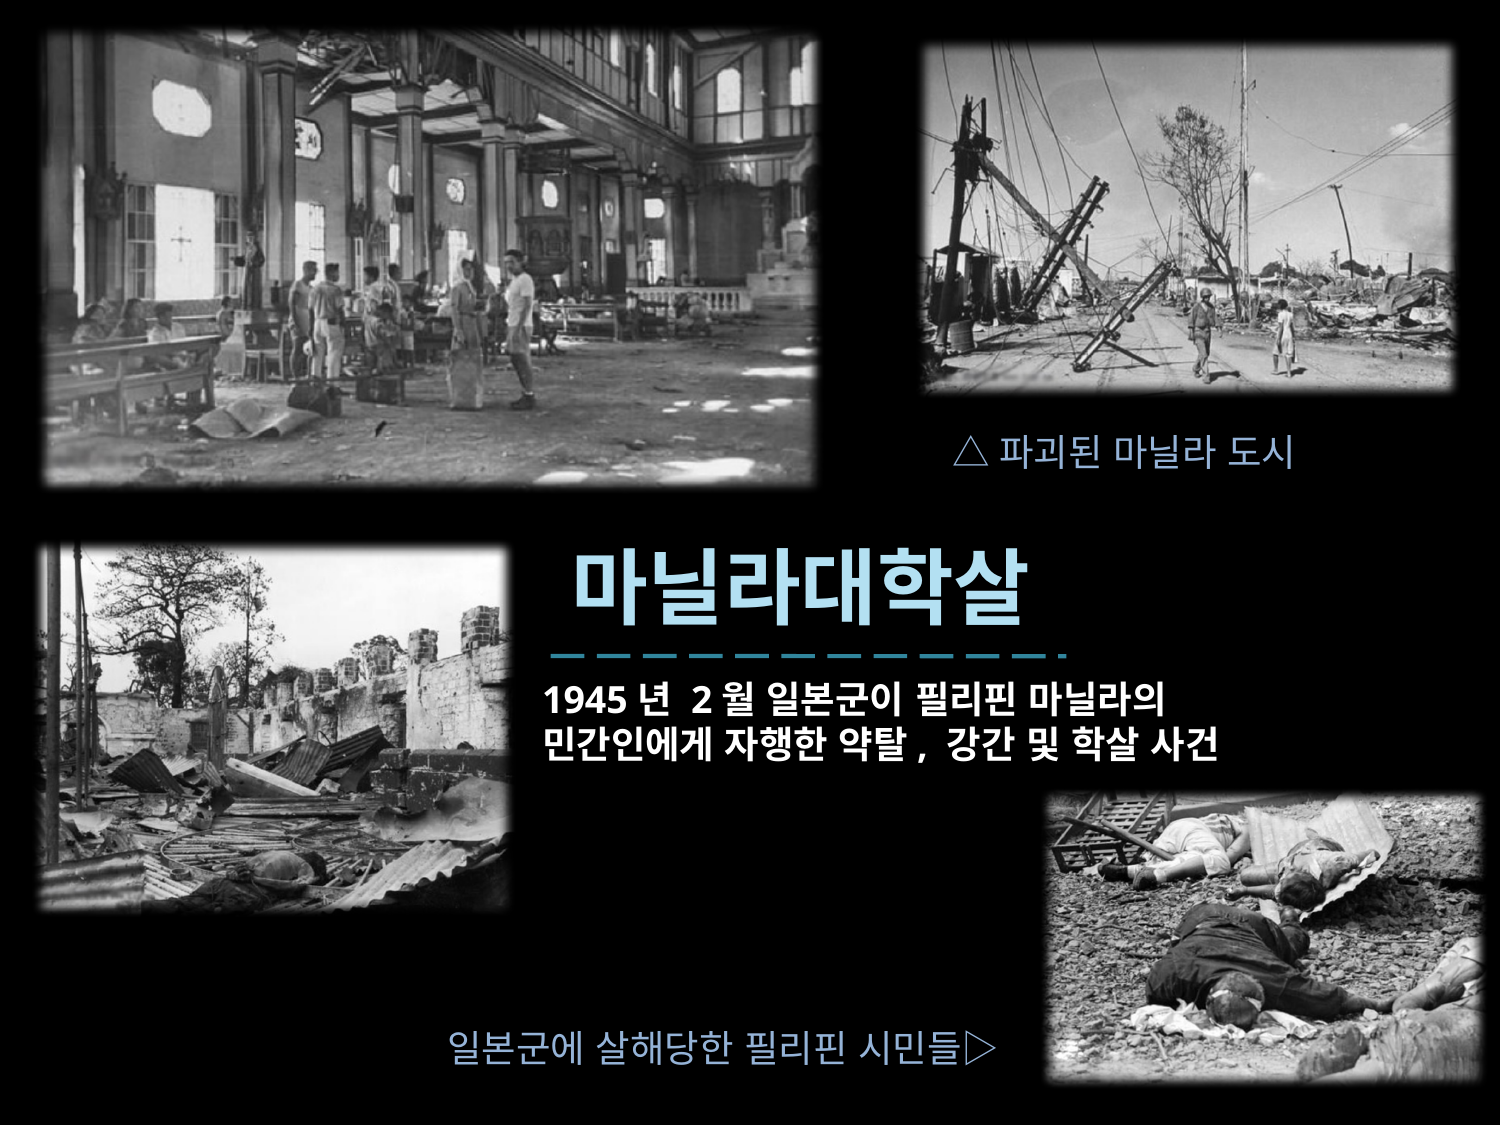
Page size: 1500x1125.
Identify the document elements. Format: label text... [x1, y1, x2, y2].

picture [34, 23, 824, 494]
text_box 1945년 2월 일본군이 필리핀 마닐라의 민간인에게 자행한 약탈, 강간 및 학살 사건 [527, 668, 1301, 819]
picture [1039, 786, 1489, 1091]
picture [913, 36, 1462, 399]
text_box △파괴된 마닐라 도시 [938, 421, 1312, 482]
text_box 일본군에 살해당한 필리핀 시민들▷ [432, 1017, 1015, 1078]
text_box 마닐라대학살 [556, 527, 1046, 643]
picture [30, 538, 516, 918]
